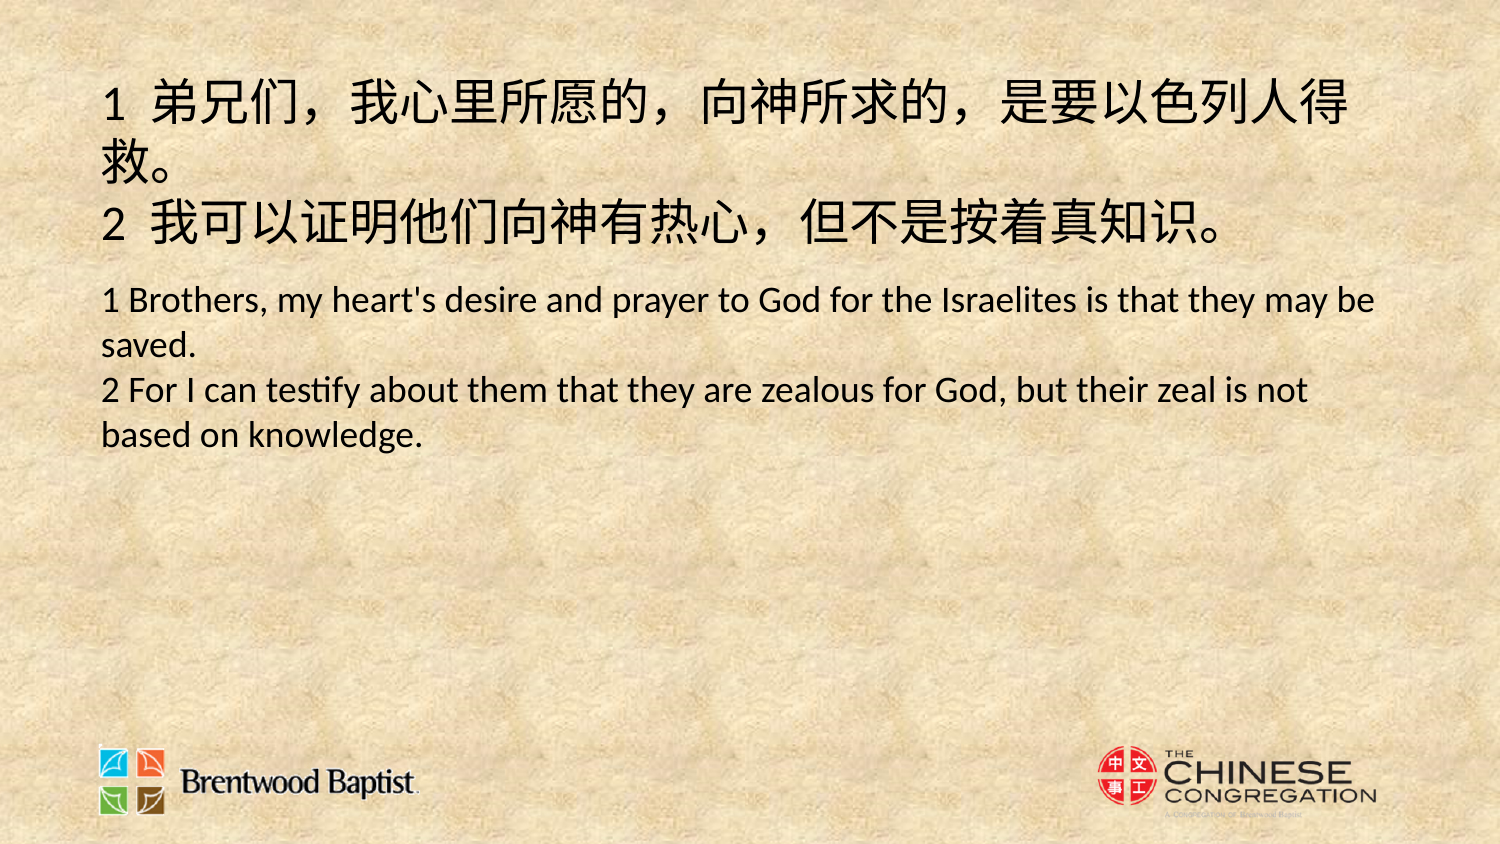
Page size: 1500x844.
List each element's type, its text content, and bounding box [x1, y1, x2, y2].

picture [0, 0, 1500, 844]
text_box 1 弟兄们，我心里所愿的，向神所求的，是要以色列人得救。 2 我可以证明他们向神有热心，但不是按着真知识。 1 Brothers, my heart's desire and prayer to God for the Israelites is that they may be saved. 2 For I can testify about them that they are zealous for God, but their zeal is not based on knowledge. [85, 62, 1407, 508]
